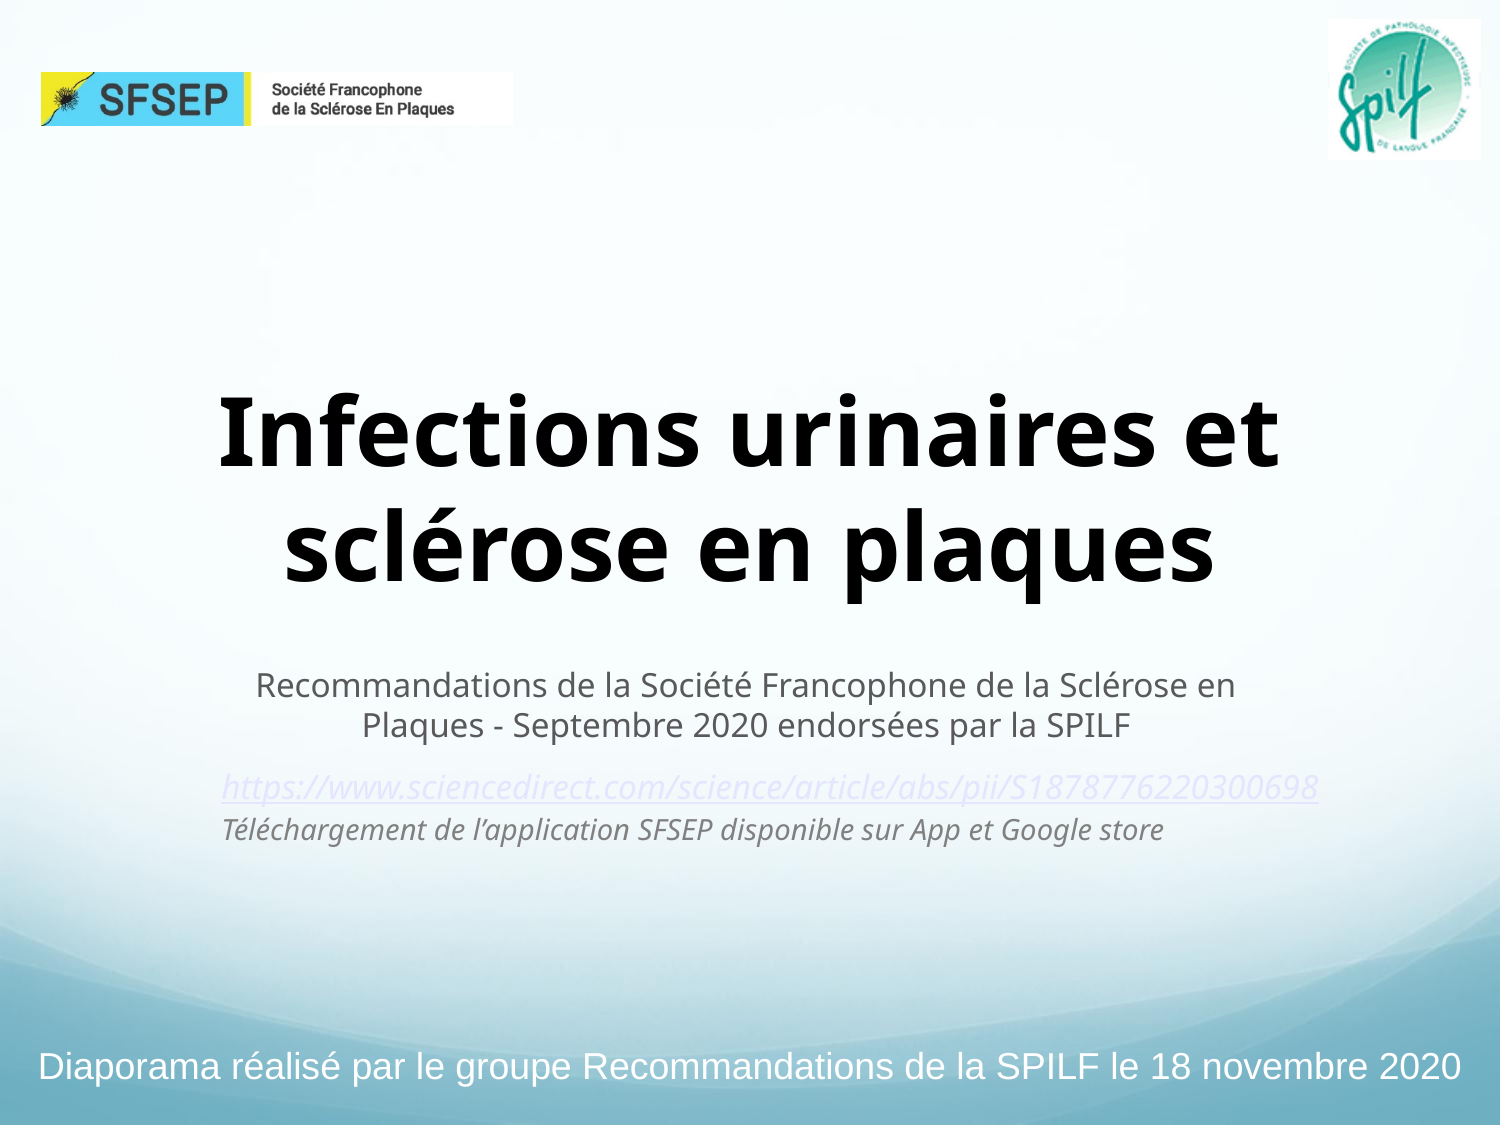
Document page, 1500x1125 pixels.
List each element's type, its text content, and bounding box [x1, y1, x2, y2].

text_box Diaporama réalisé par le groupe Recommandations de la SPILF le 18 novembre 2020 [23, 1034, 1478, 1095]
picture [0, 0, 1500, 1125]
subtitle Recommandations de la Société Francophone de la Sclérose en Plaques - Septembre 2020 endorsées par la SPILF [230, 656, 1264, 758]
title Infections urinaires et sclérose en plaques [64, 366, 1435, 608]
text_box https://www.sciencedirect.com/science/article/abs/pii/S1878776220300698 Téléchargement de l’application SFSEP disponible sur App et Google store [206, 758, 1388, 854]
